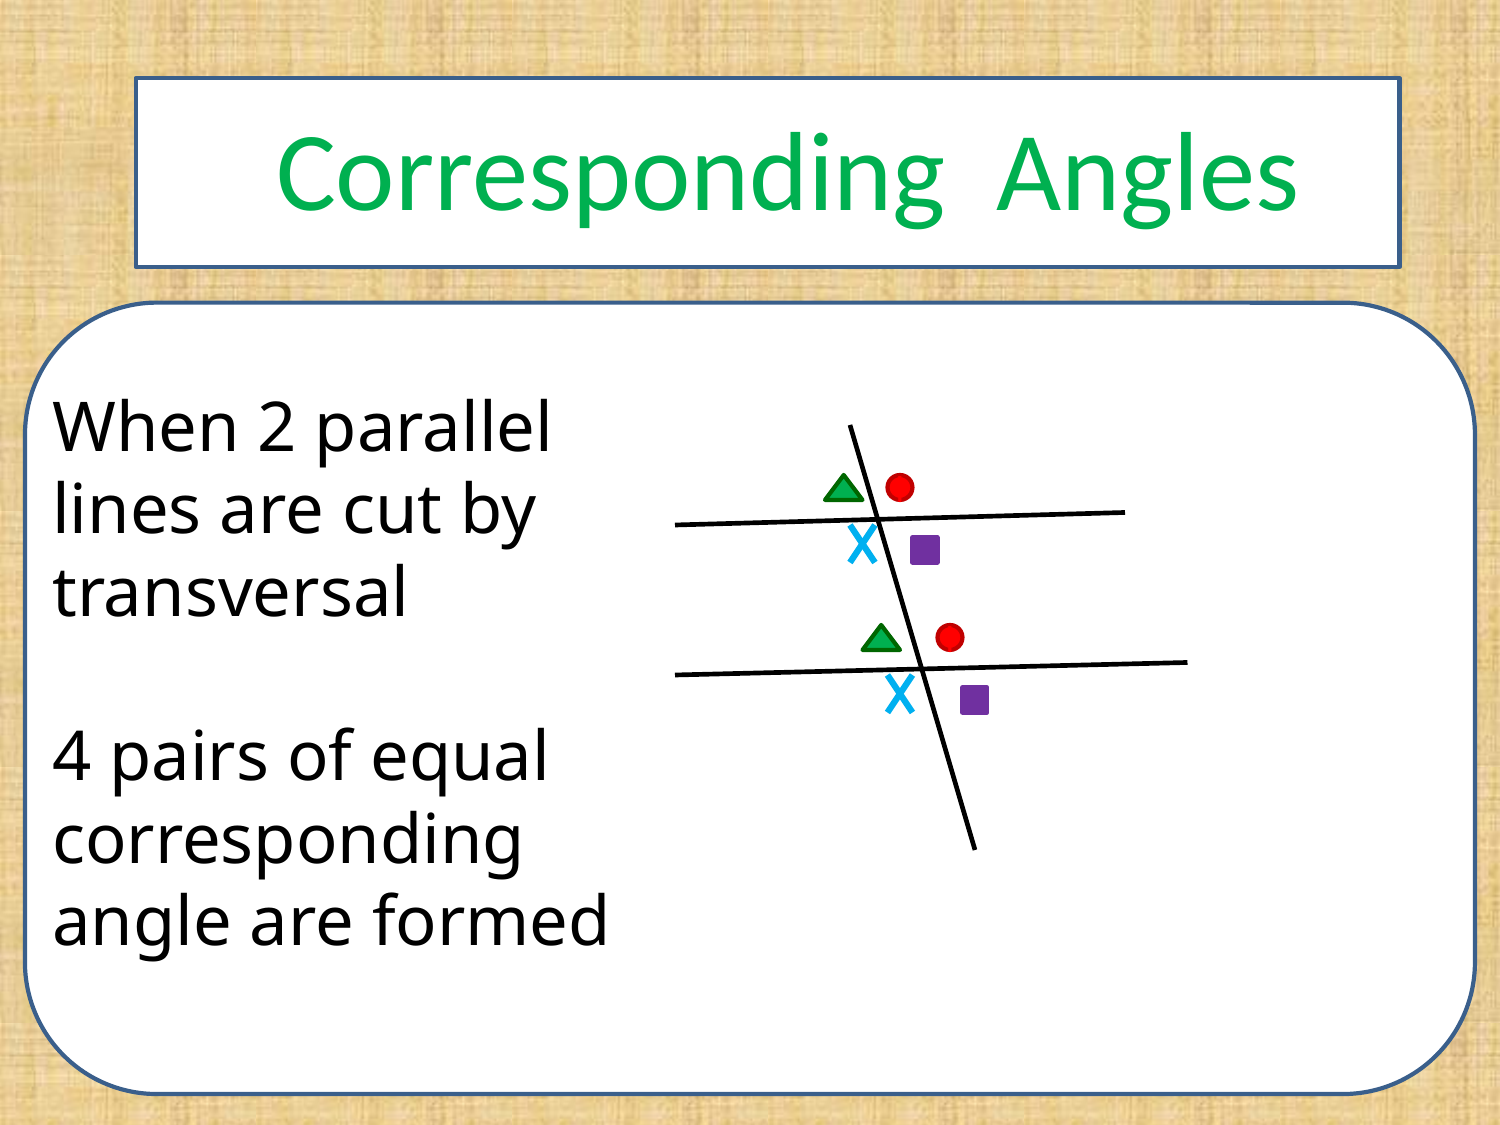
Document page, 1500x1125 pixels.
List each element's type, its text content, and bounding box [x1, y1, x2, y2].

text_box Corresponding Angles [226, 89, 1350, 240]
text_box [674, 512, 844, 526]
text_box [849, 524, 876, 563]
text_box [134, 76, 1402, 269]
text_box [22, 300, 1478, 1097]
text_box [674, 662, 844, 676]
text_box [823, 472, 844, 503]
text_box [979, 685, 989, 715]
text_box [979, 512, 1126, 526]
picture [0, 0, 1500, 1125]
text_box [849, 424, 976, 851]
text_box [979, 662, 1188, 676]
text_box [887, 674, 913, 713]
text_box When 2 parallel lines are cut by transversal 4 pairs of equal corresponding angle are formed [37, 374, 650, 967]
